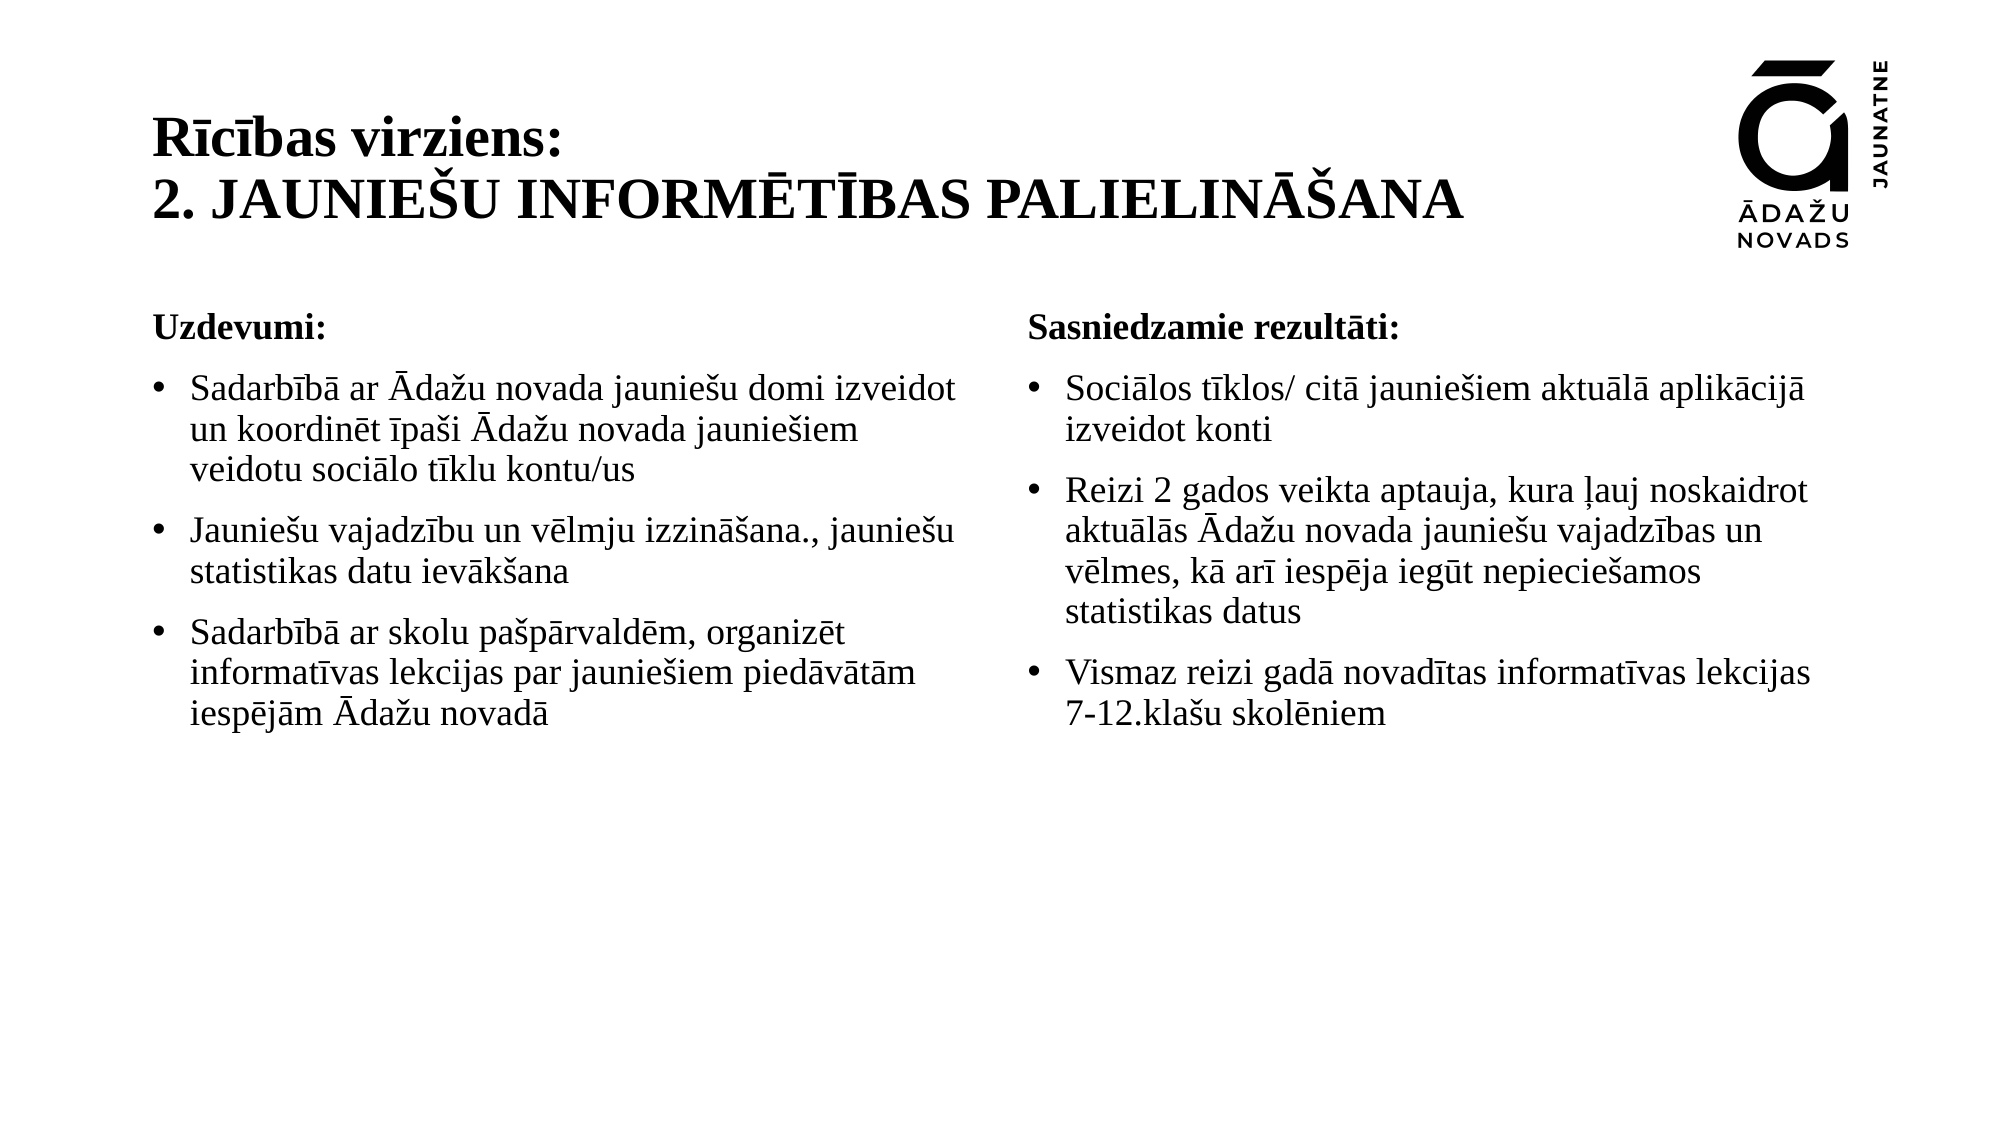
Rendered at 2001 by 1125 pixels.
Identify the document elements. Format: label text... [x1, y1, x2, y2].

title Rīcības virziens: 2. JAUNIEŠU INFORMĒTĪBAS PALIELINĀŠANA [137, 59, 1863, 278]
list Uzdevumi: Sadarbībā ar Ādažu novada jauniešu domi izveidot un koordinēt īpaši Ādažu novada jauniešiem veidotu sociālo tīklu kontu/us Jauniešu vajadzību un vēlmju izzināšana., jauniešu statistikas datu ievākšana Sadarbībā ar skolu pašpārvaldēm, organizēt informatīvas lekcijas par jauniešiem piedāvātām iespējām Ādažu novadā [137, 299, 988, 1014]
list Sasniedzamie rezultāti: Sociālos tīklos/ citā jauniešiem aktuālā aplikācijā izveidot konti Reizi 2 gados veikta aptauja, kura ļauj noskaidrot aktuālās Ādažu novada jauniešu vajadzības un vēlmes, kā arī iespēja iegūt nepieciešamos statistikas datus Vismaz reizi gadā novadītas informatīvas lekcijas 7-12.klašu skolēniem [1012, 299, 1863, 1014]
picture [1700, 37, 1931, 269]
